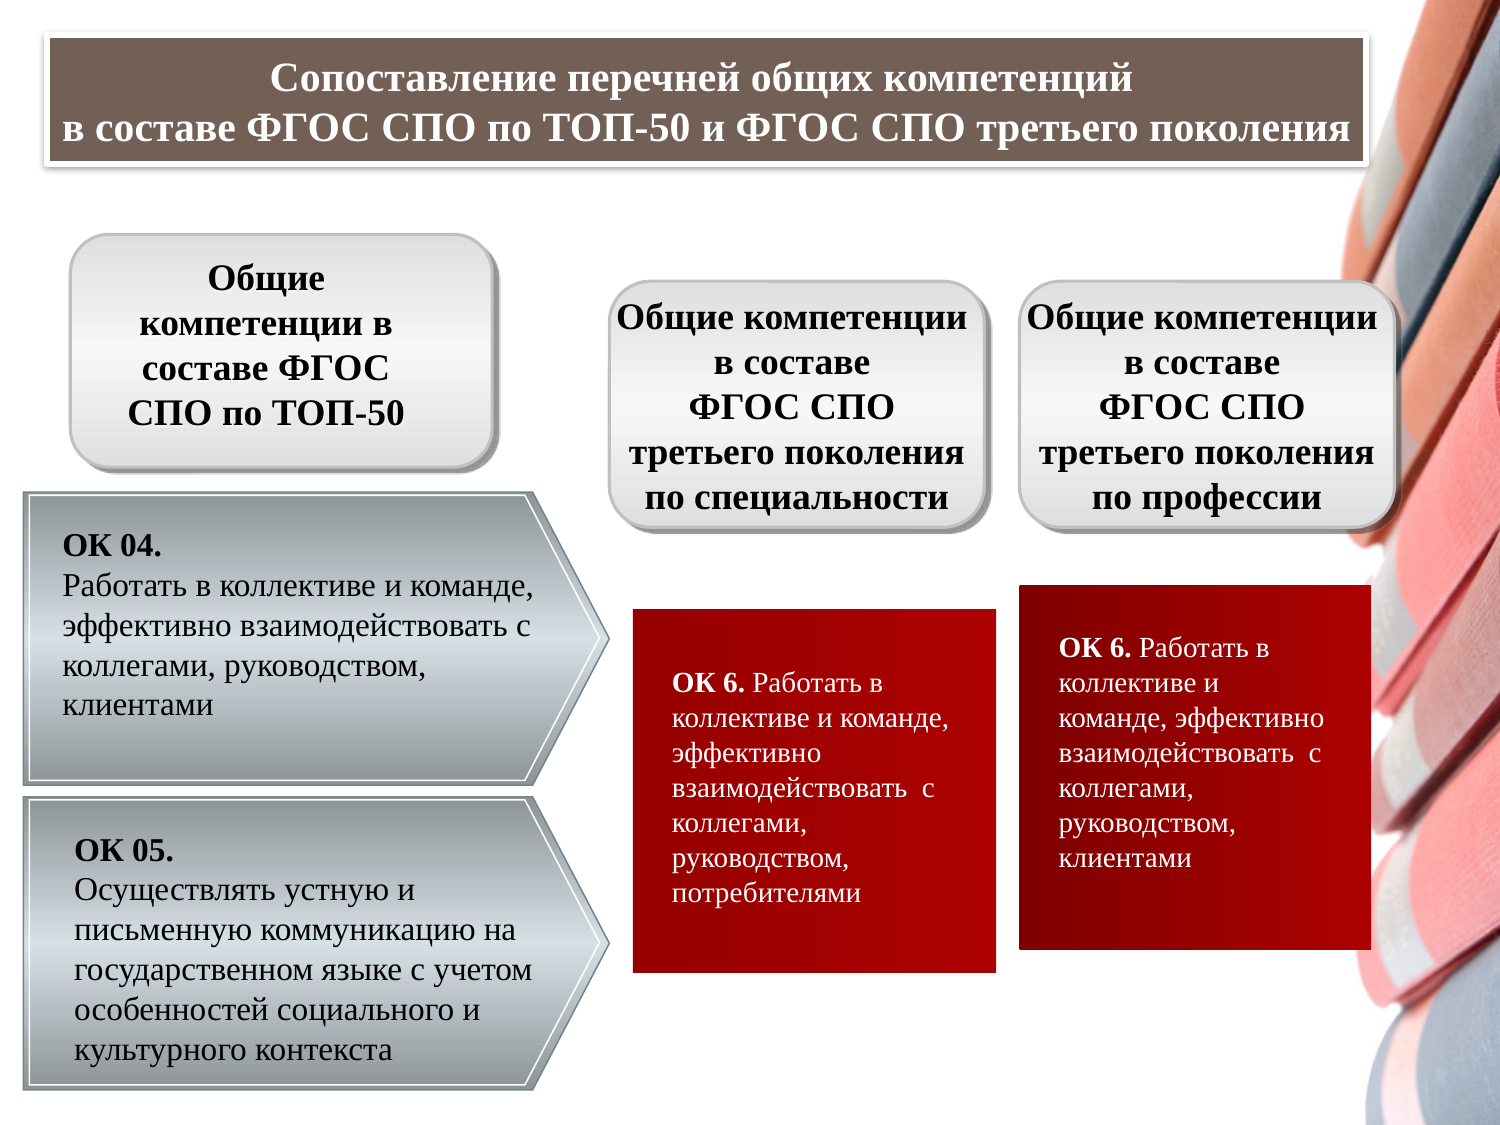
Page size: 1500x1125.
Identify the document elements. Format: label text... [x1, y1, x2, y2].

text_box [23, 796, 610, 1091]
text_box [23, 491, 610, 786]
text_box Общие компетенции в составе ФГОС СПО третьего поколения по специальности [609, 281, 985, 528]
text_box [1019, 585, 1372, 950]
text_box [70, 234, 493, 468]
text_box [632, 609, 997, 973]
picture [0, 0, 1500, 1125]
text_box ОК 6. Работать в коллективе и команде, эффективно взаимодействовать с коллегами, руководством, клиентами [1031, 621, 1348, 881]
text_box Общие компетенции в составе ФГОС СПО по ТОП-50 [81, 246, 451, 441]
text_box Общие компетенции в составе ФГОС СПО третьего поколения по профессии [1019, 281, 1395, 528]
text_box ОК 6. Работать в коллективе и команде, эффективно взаимодействовать с коллегами, руководством, потребителями [644, 656, 997, 916]
title Сопоставление перечней общих компетенций в составе ФГОС СПО по ТОП-50 и ФГОС СПО третьего поколения [44, 32, 1369, 167]
